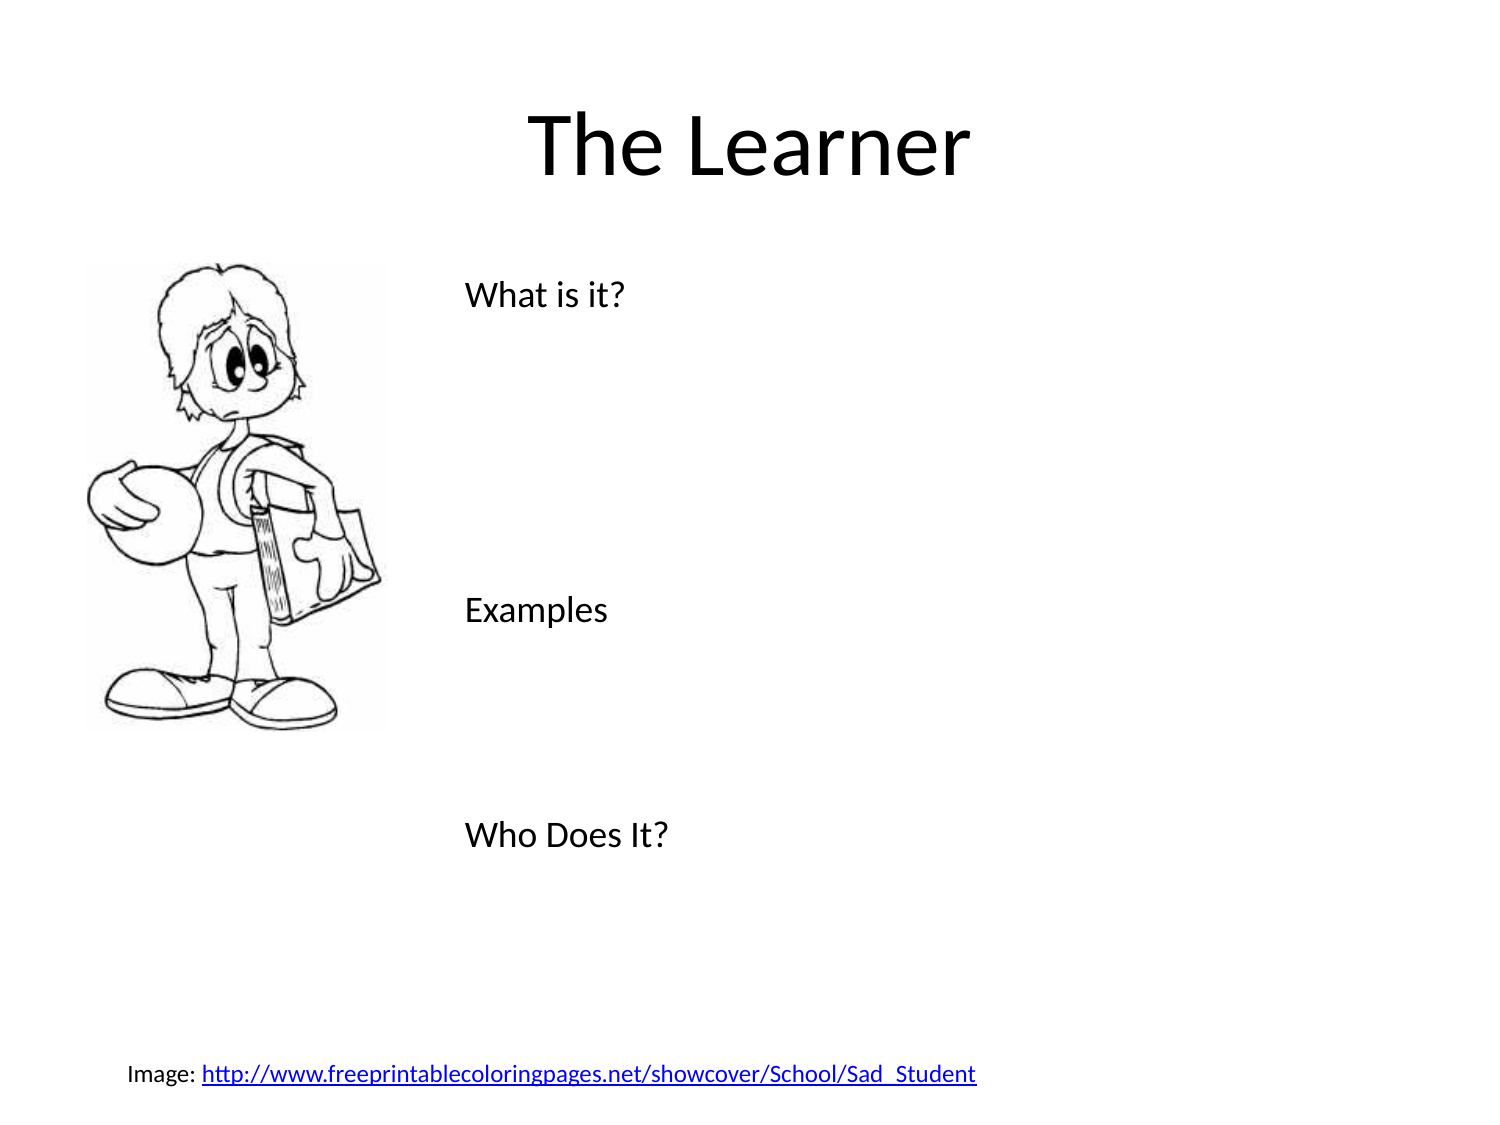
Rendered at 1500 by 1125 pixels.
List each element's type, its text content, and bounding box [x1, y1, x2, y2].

text_box Image: http://www.freeprintablecoloringpages.net/showcover/School/Sad_Student [112, 1050, 1388, 1095]
title The Learner [75, 45, 1425, 233]
picture [0, 262, 469, 732]
text_box What is it? Examples Who Does It? [450, 262, 1450, 863]
